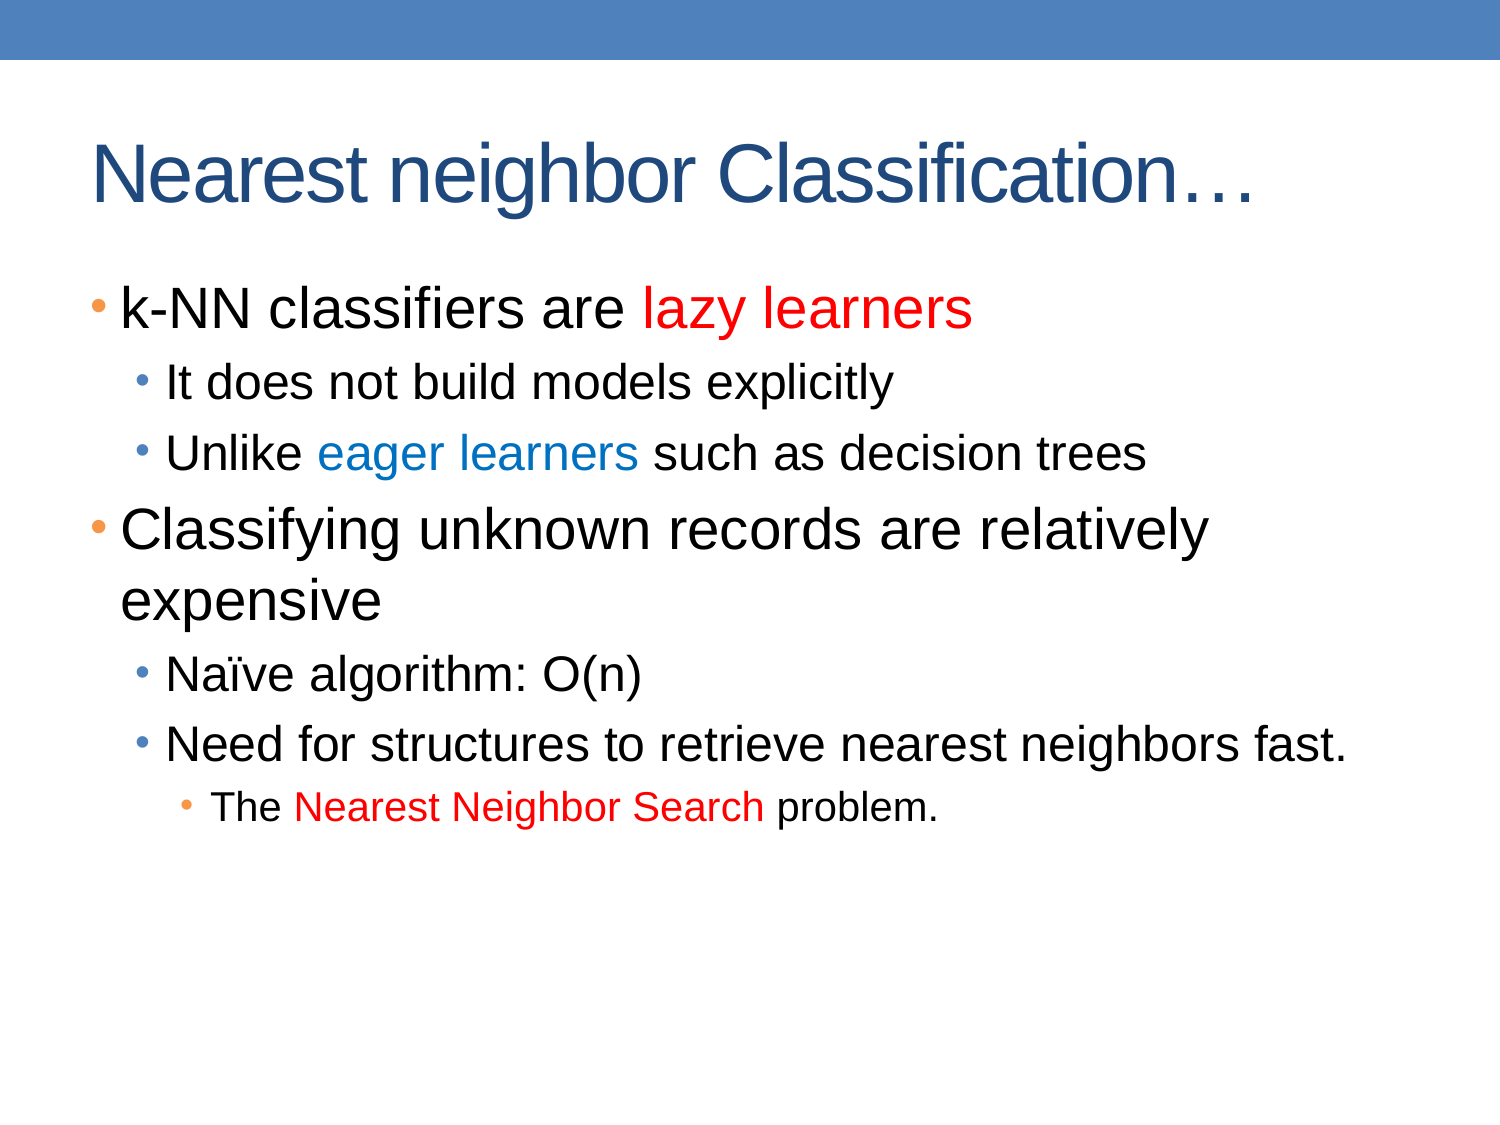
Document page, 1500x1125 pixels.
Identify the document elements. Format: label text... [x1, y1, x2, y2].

list k-NN classifiers are lazy learners It does not build models explicitly Unlike eager learners such as decision trees Classifying unknown records are relatively expensive Naïve algorithm: O(n) Need for structures to retrieve nearest neighbors fast. The Nearest Neighbor Search problem. [75, 262, 1425, 1063]
title Nearest neighbor Classification… [75, 87, 1425, 250]
